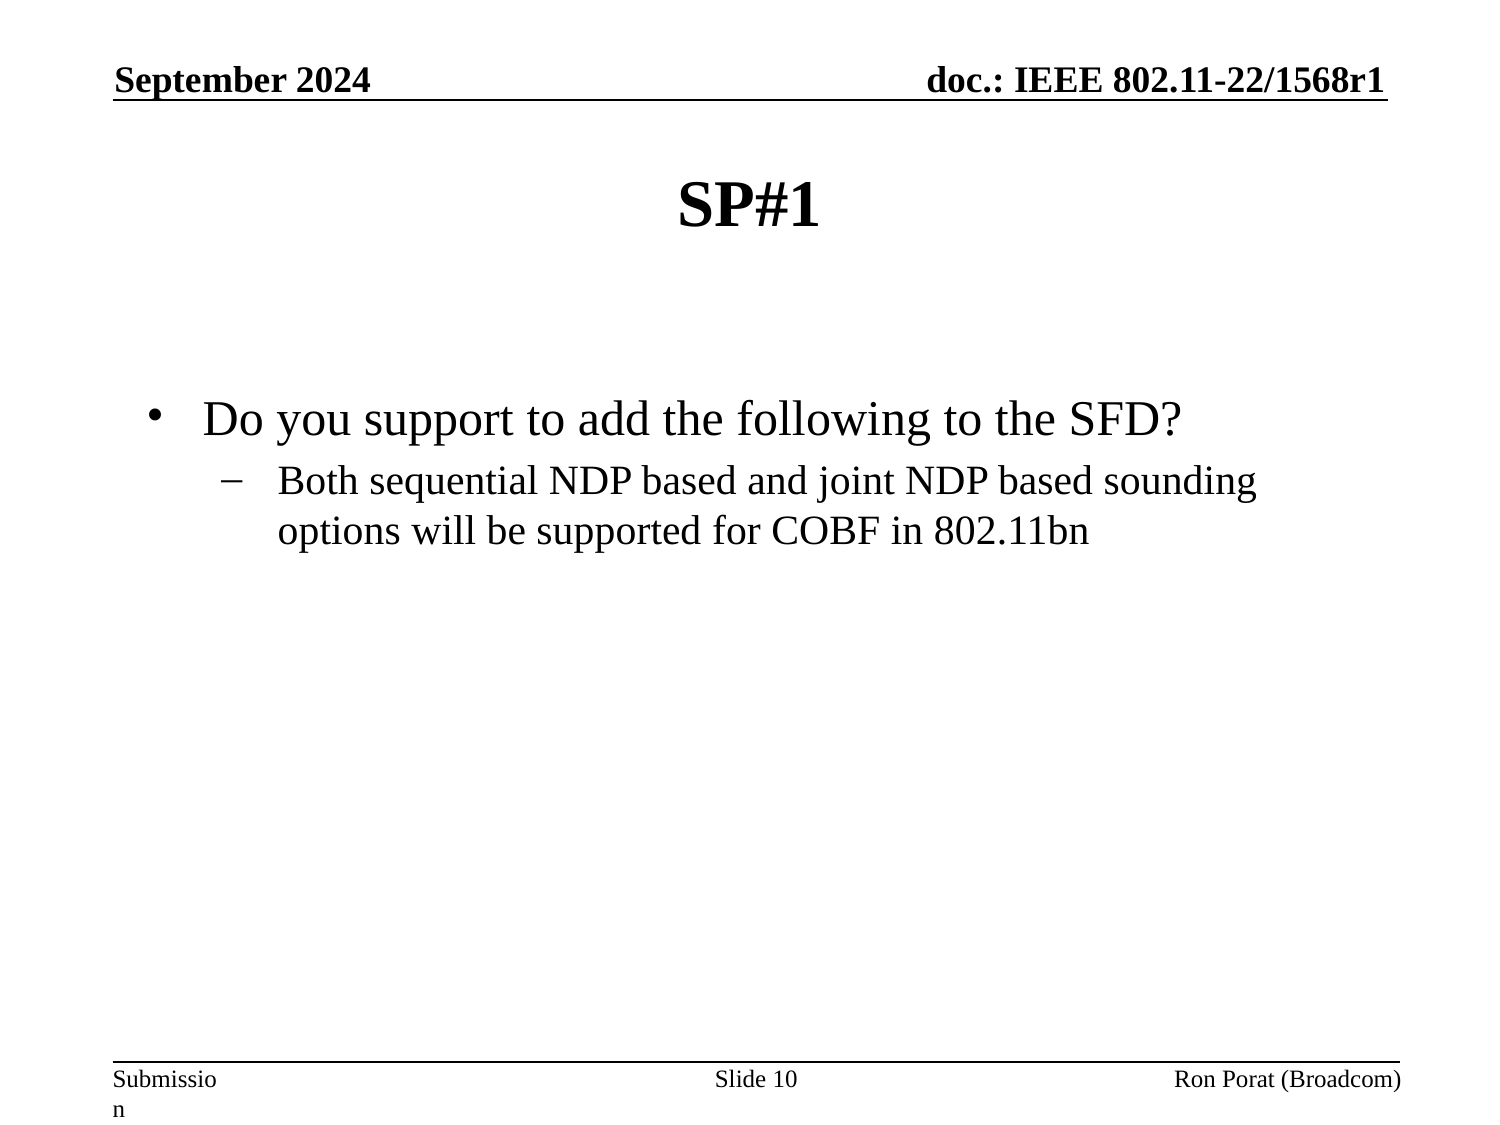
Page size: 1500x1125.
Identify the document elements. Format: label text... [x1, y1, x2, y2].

title SP#1 [112, 112, 1388, 288]
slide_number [114, 0, 394, 100]
list Do you support to add the following to the SFD? Both sequential NDP based and joint NDP based sounding options will be supported for COBF in 802.11bn [112, 324, 1388, 1000]
slide_number Slide 10 [712, 1062, 800, 1125]
footer Ron Porat (Broadcom) [1171, 1062, 1402, 1125]
